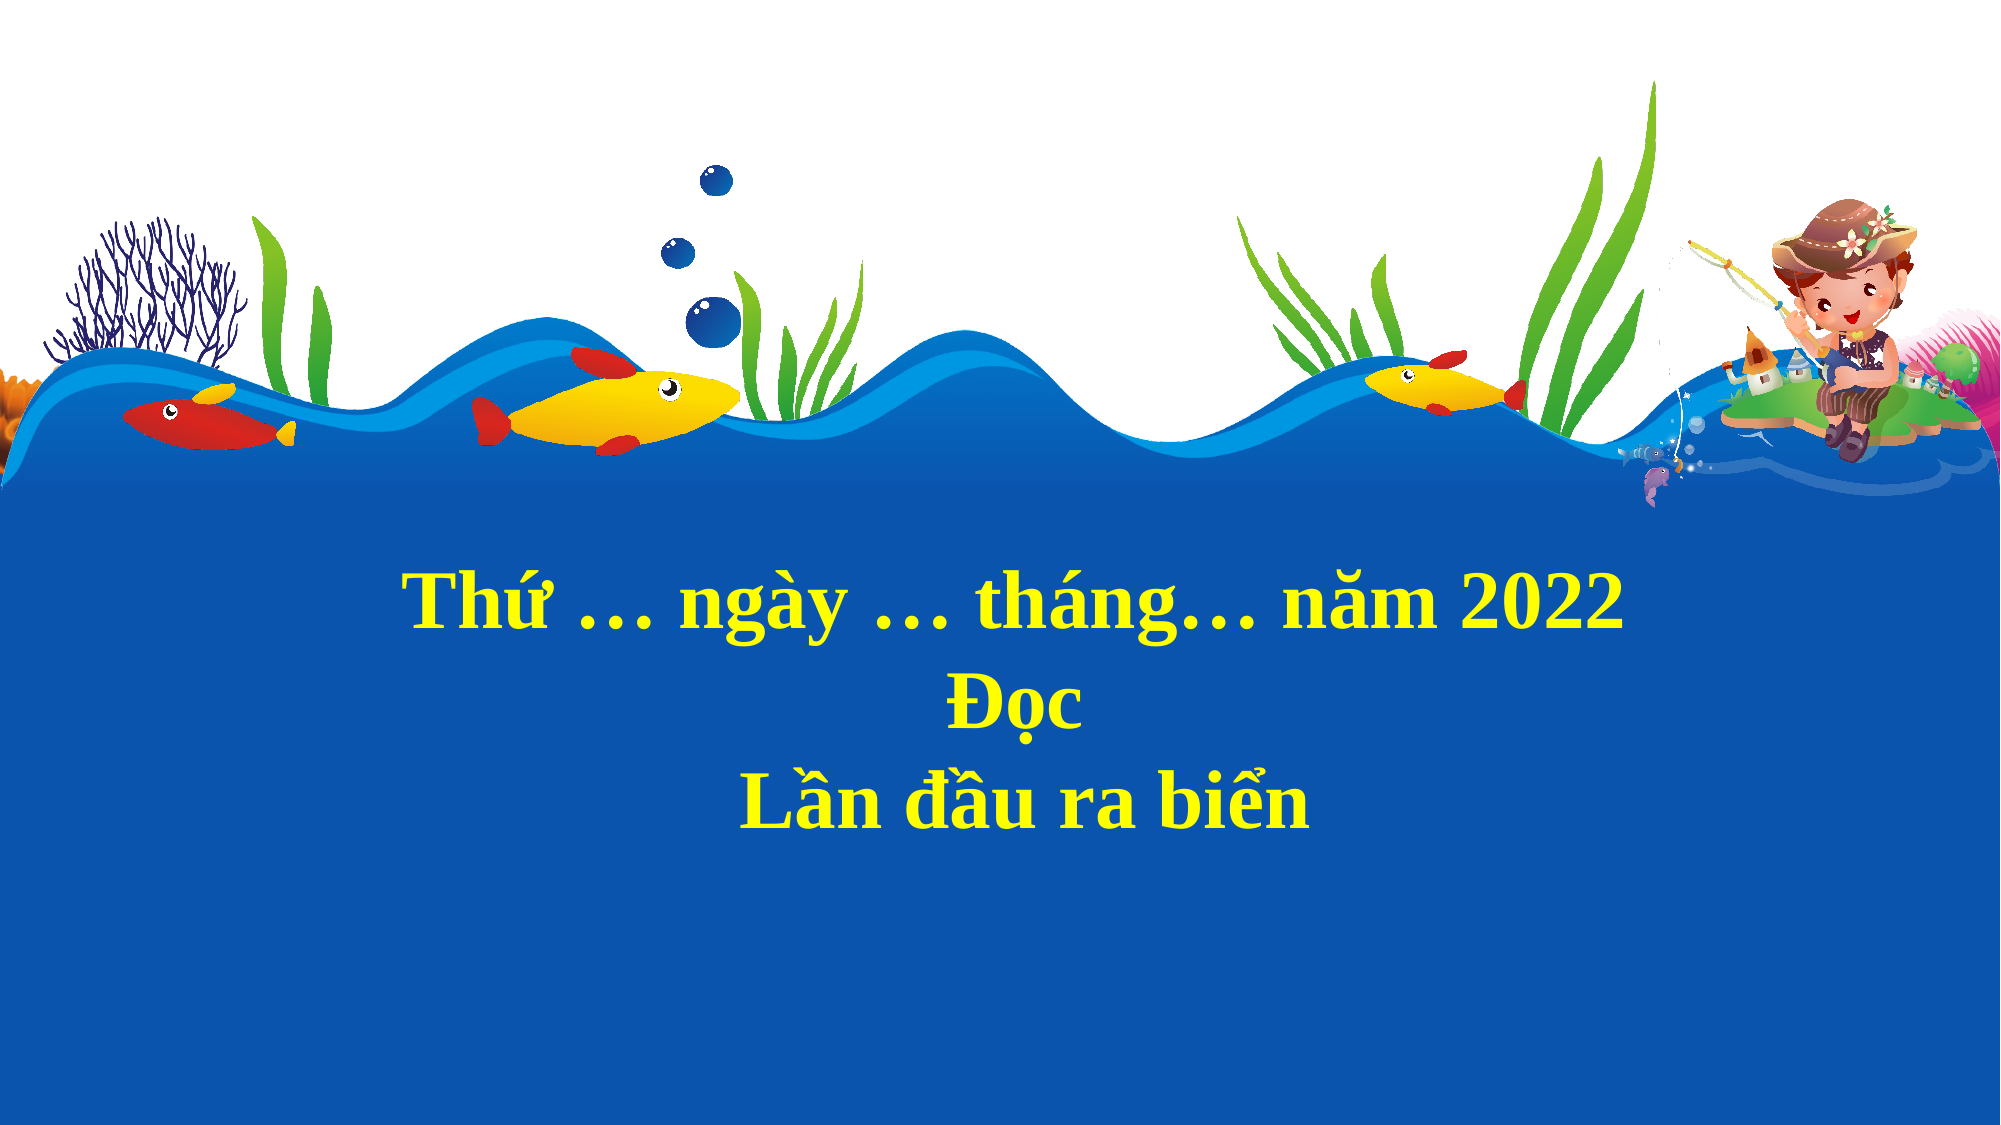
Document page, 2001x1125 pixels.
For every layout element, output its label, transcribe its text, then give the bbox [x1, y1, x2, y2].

picture [0, 81, 2001, 508]
text_box Thứ … ngày … tháng… năm 2022 Đọc Lần đầu ra biển [94, 537, 1935, 853]
